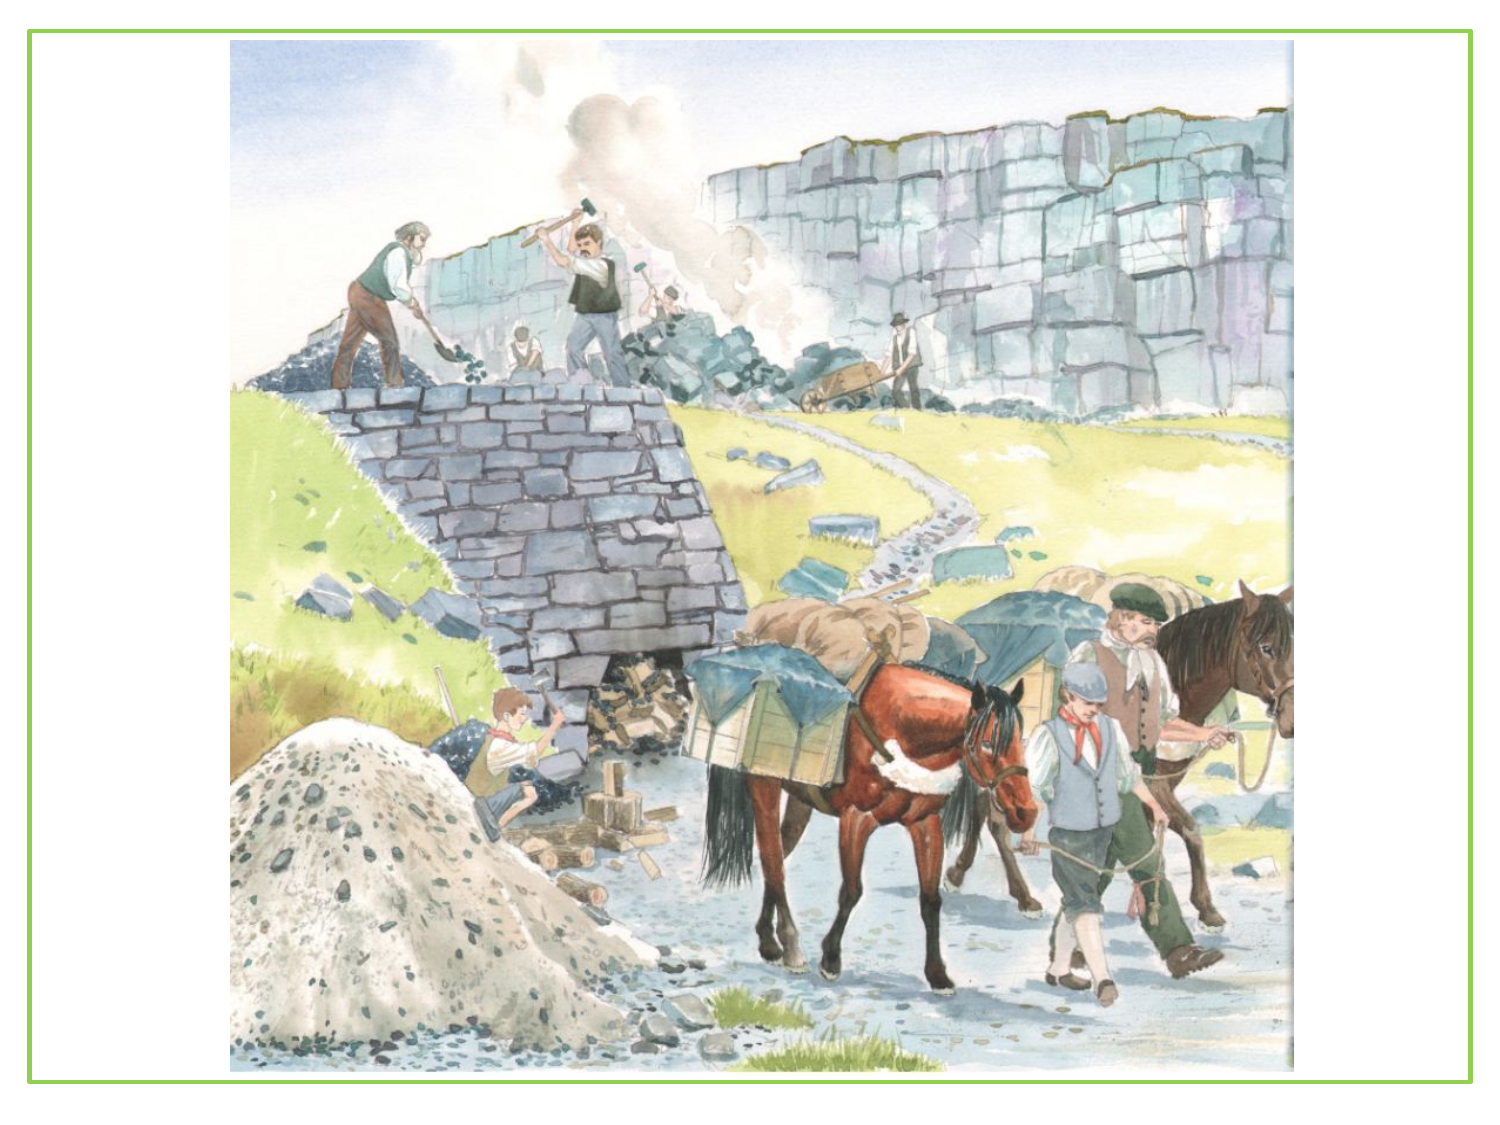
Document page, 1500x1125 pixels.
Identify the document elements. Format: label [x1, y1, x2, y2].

text_box [27, 29, 1473, 1084]
list [229, 40, 1294, 1074]
